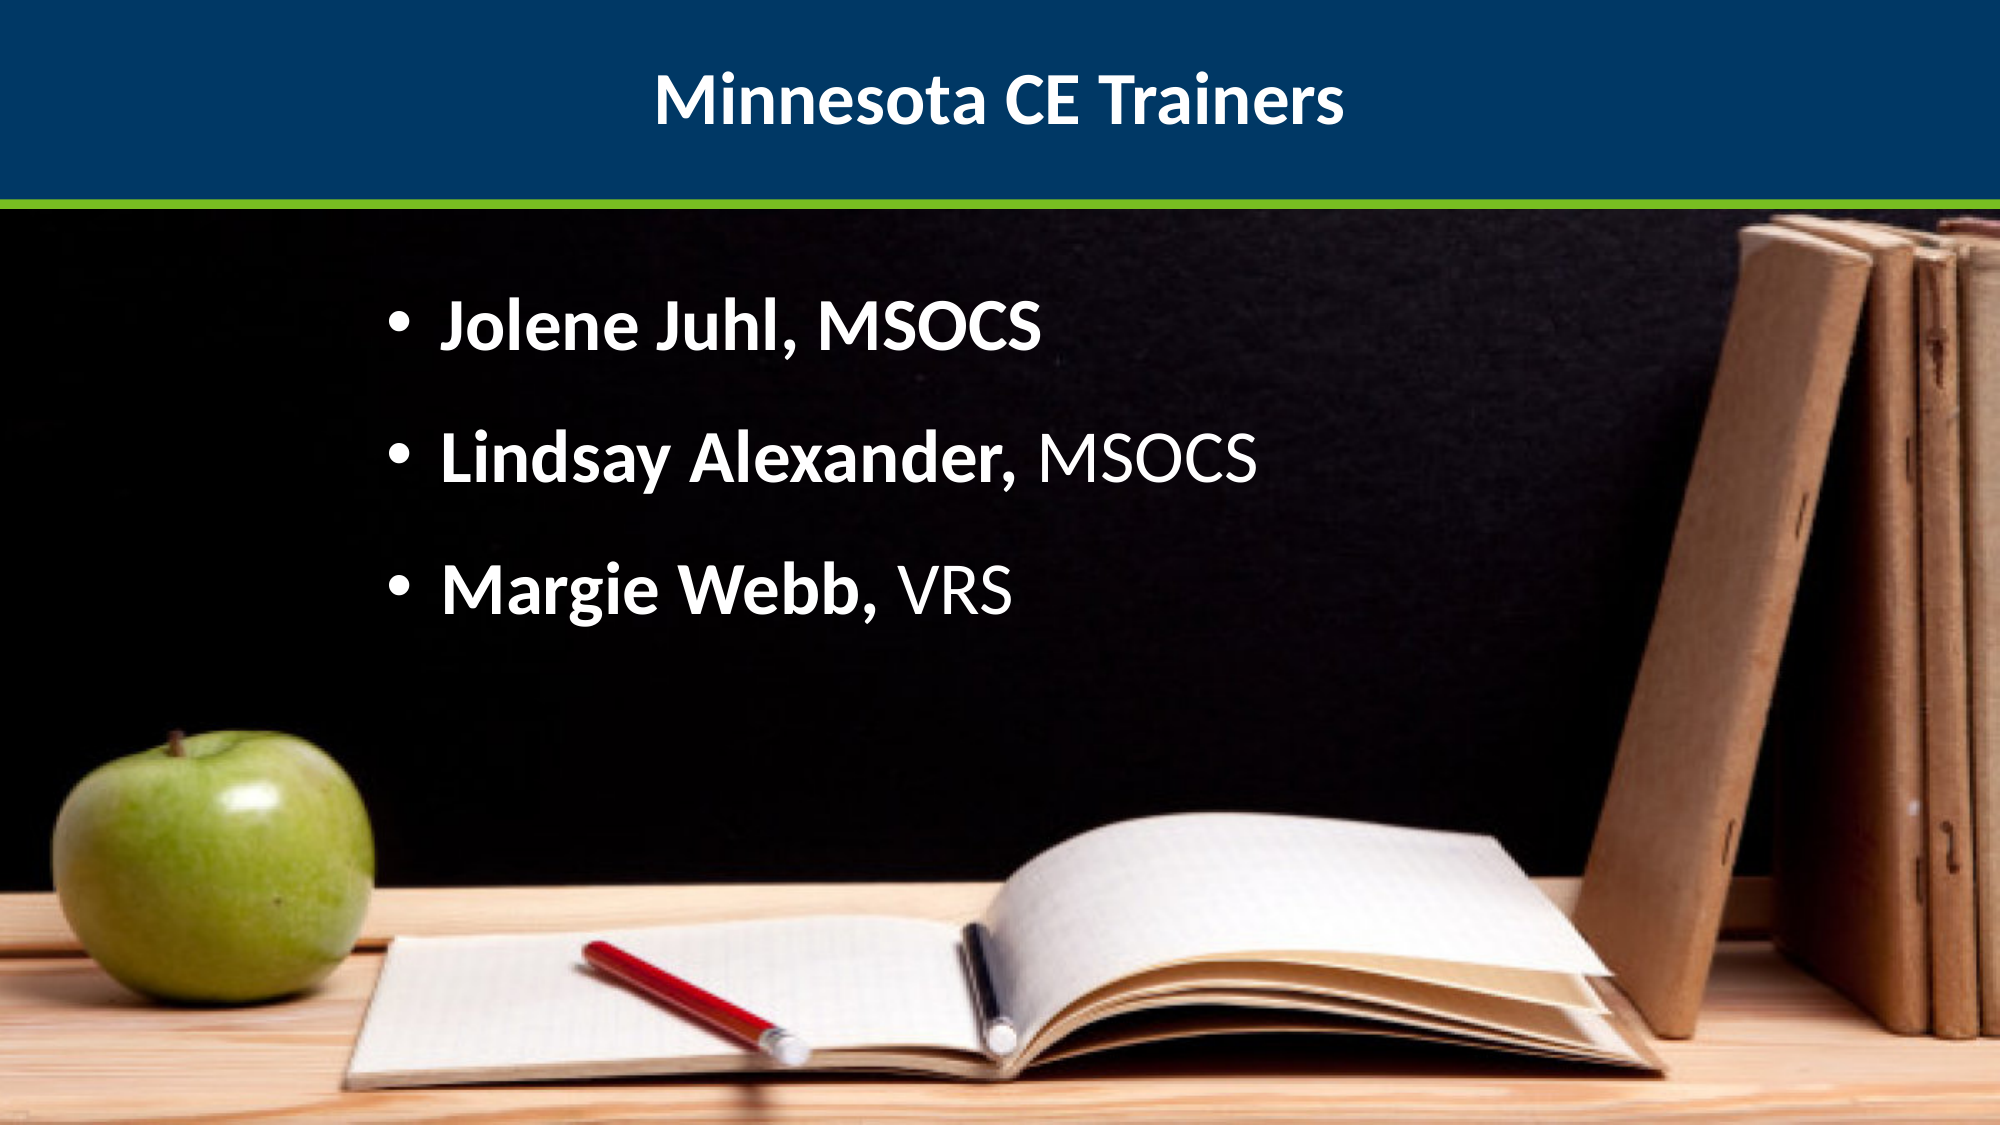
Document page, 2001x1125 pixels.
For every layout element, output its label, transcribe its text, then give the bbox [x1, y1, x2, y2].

picture [0, 208, 2000, 1125]
title Minnesota CE Trainers [137, 24, 1863, 175]
